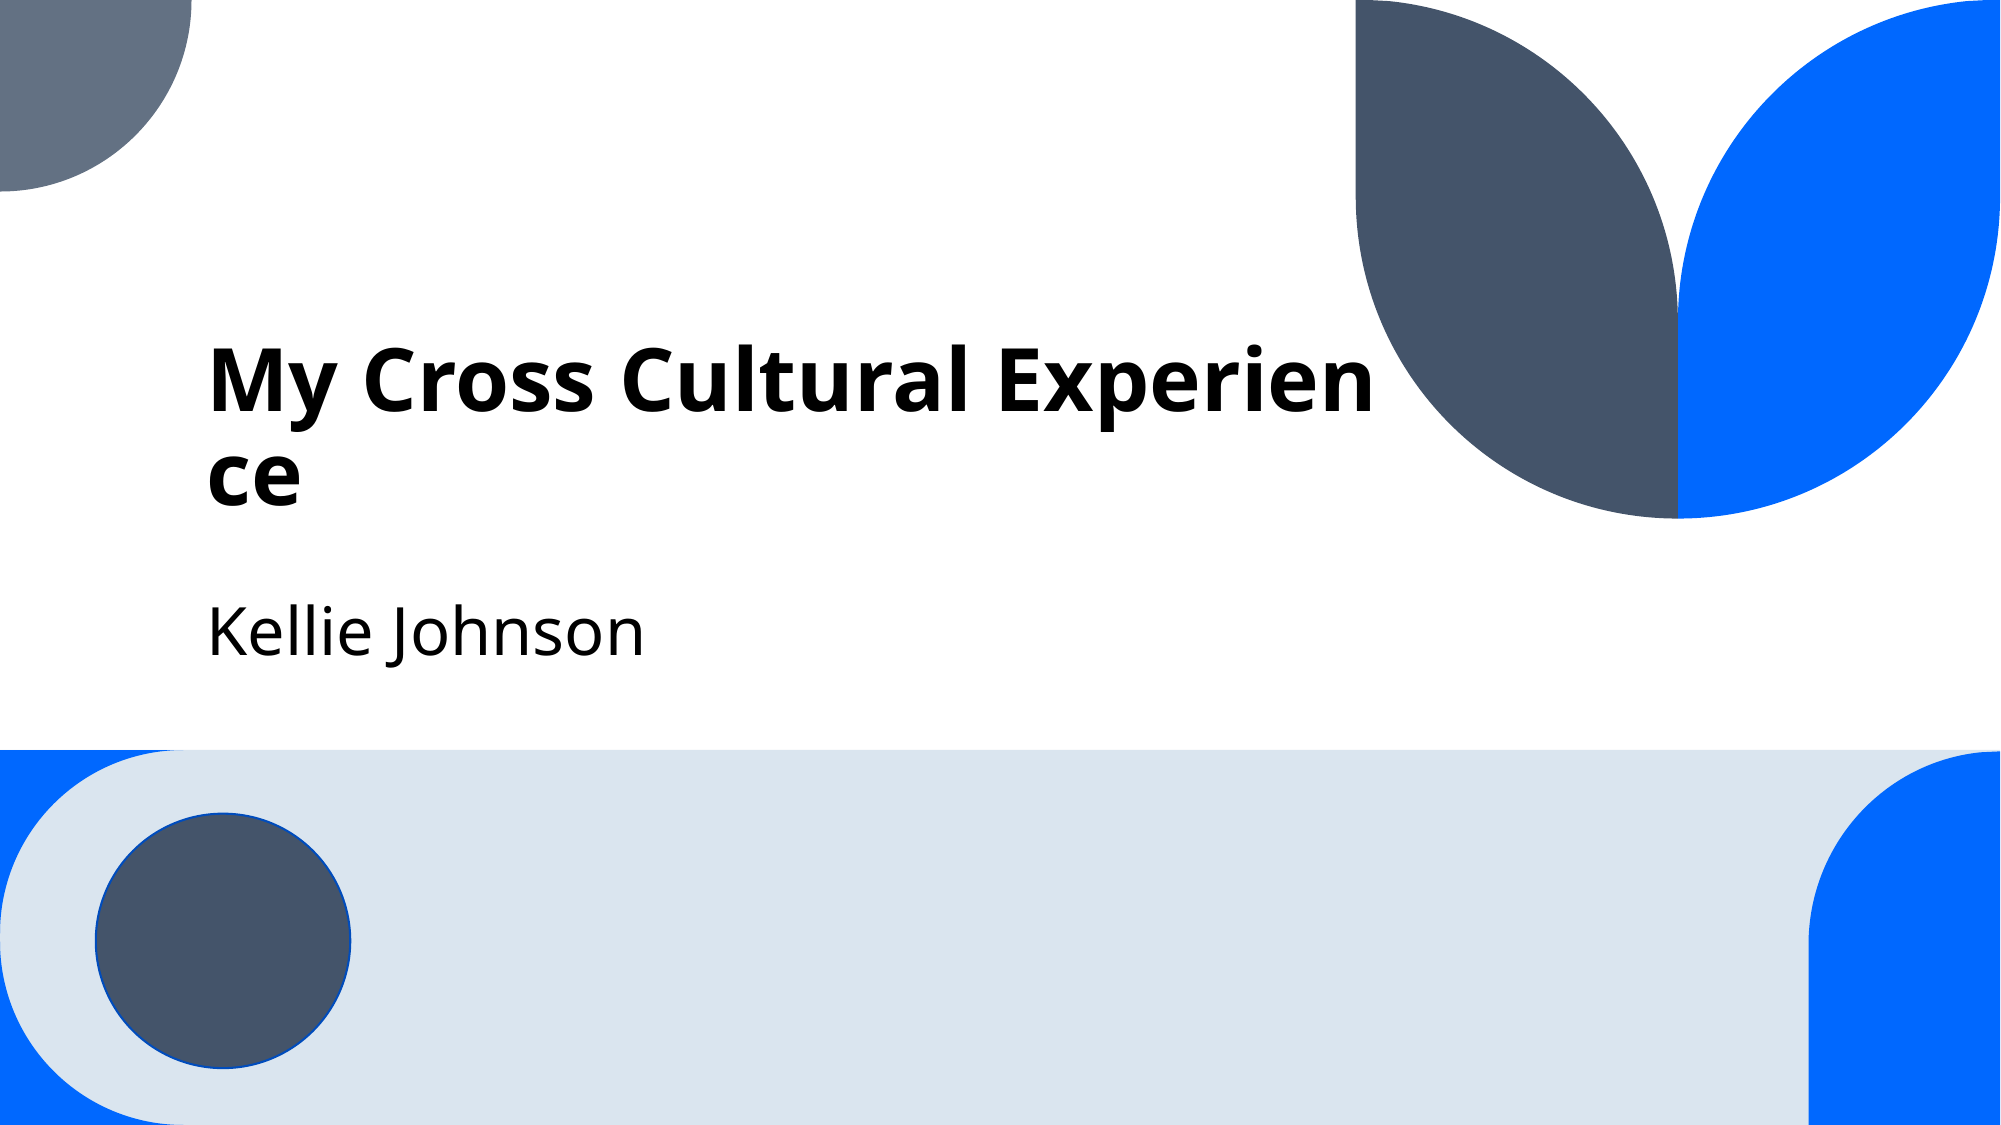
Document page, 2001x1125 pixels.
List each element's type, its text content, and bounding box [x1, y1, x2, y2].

subtitle Kellie Johnson [191, 590, 1750, 724]
title My Cross Cultural Experience [191, 184, 1405, 532]
